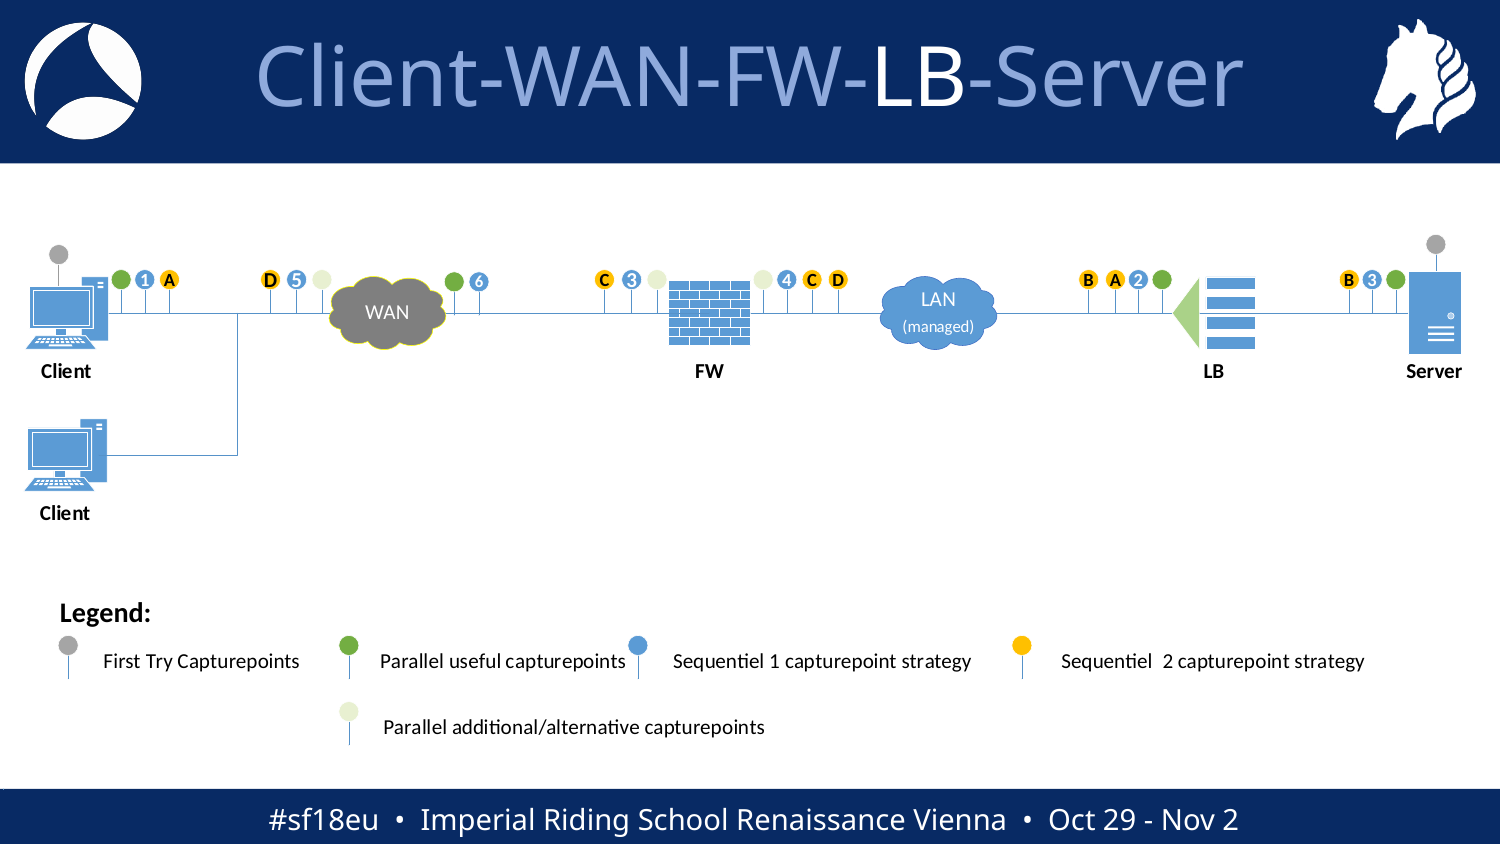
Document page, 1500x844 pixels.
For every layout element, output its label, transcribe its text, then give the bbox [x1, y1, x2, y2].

picture [1361, 8, 1489, 151]
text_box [1, 159, 1498, 790]
title Client-WAN-FW-LB-Server [188, 0, 1312, 158]
picture [24, 22, 142, 140]
